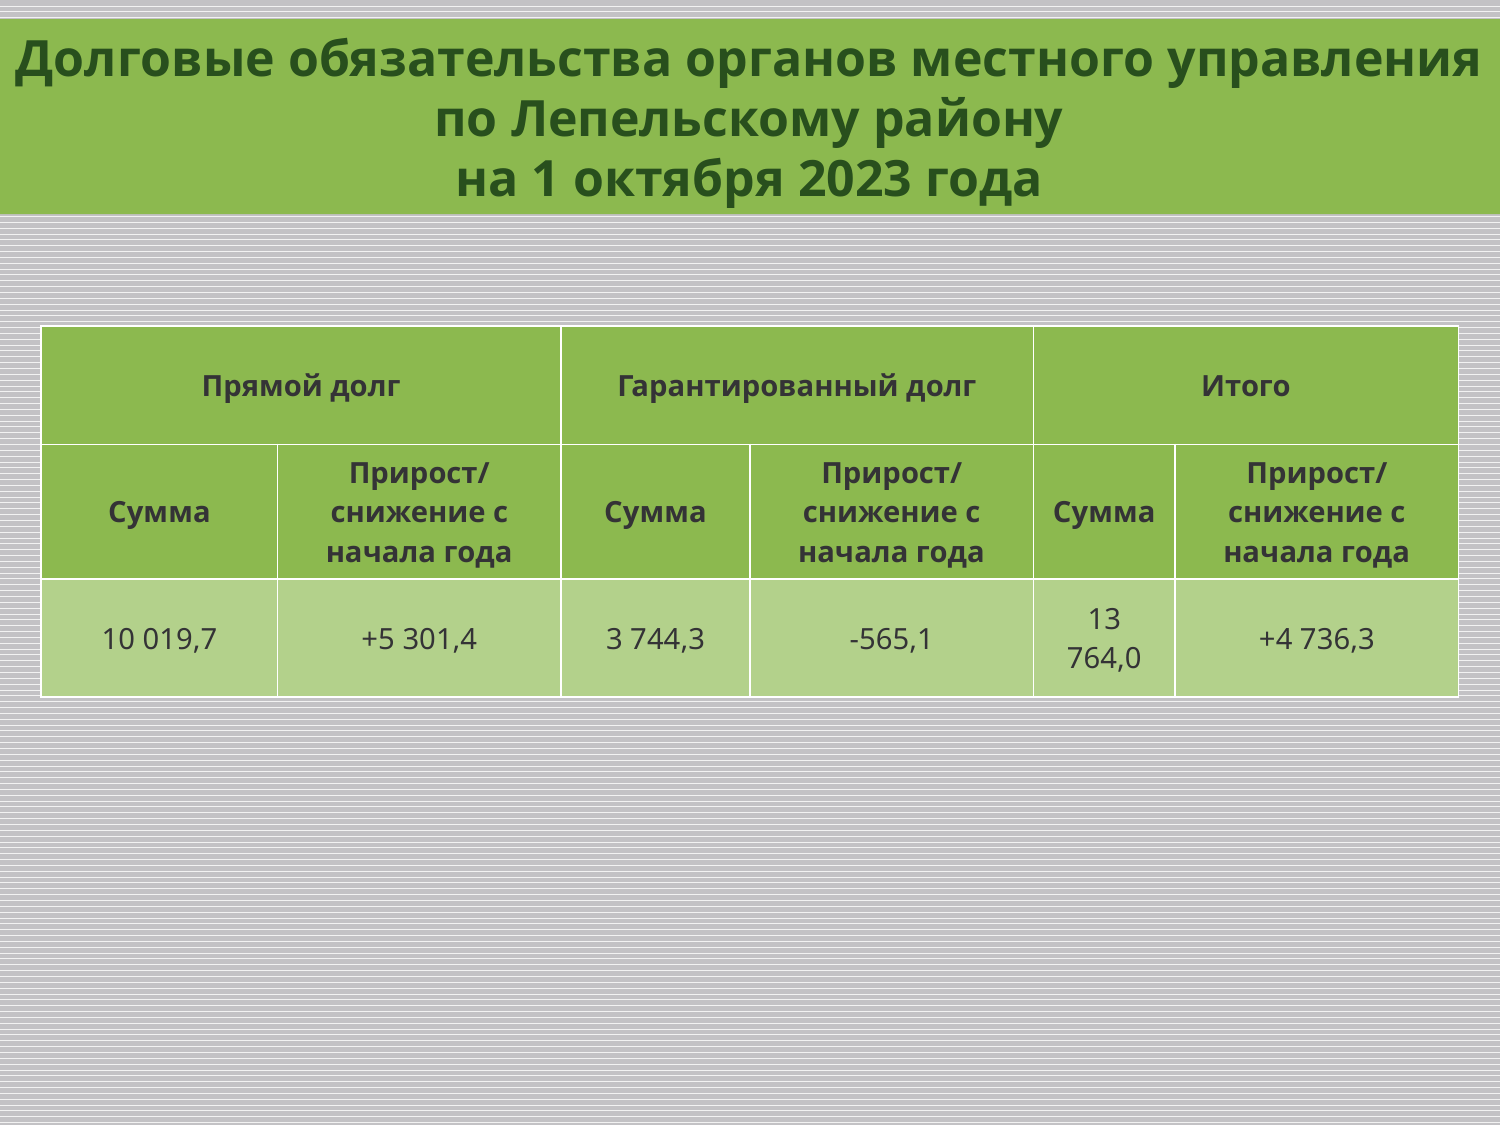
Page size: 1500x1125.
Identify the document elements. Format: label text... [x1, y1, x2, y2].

table_header Гарантированный долг [562, 327, 1033, 444]
table_cell 13 764,0 [1034, 580, 1174, 696]
table_cell Прирост/снижение с начала года [751, 445, 1033, 578]
table_cell -565,1 [751, 580, 1033, 696]
table_cell +4 736,3 [1176, 580, 1458, 696]
table_cell Сумма [1034, 445, 1174, 578]
table_cell +5 301,4 [278, 580, 560, 696]
table_cell Сумма [562, 445, 749, 578]
table_cell Прирост/снижение с начала года [1176, 445, 1458, 578]
table_cell Сумма [42, 445, 277, 578]
text_box Долговые обязательства органов местного управления по Лепельскому району на 1 октября 2023 года [0, 19, 1500, 215]
table_cell 10 019,7 [42, 580, 277, 696]
table_header Прямой долг [42, 327, 560, 444]
table_header Итого [1034, 327, 1458, 444]
table_cell Прирост/снижение с начала года [278, 445, 560, 578]
table_cell 3 744,3 [562, 580, 749, 696]
